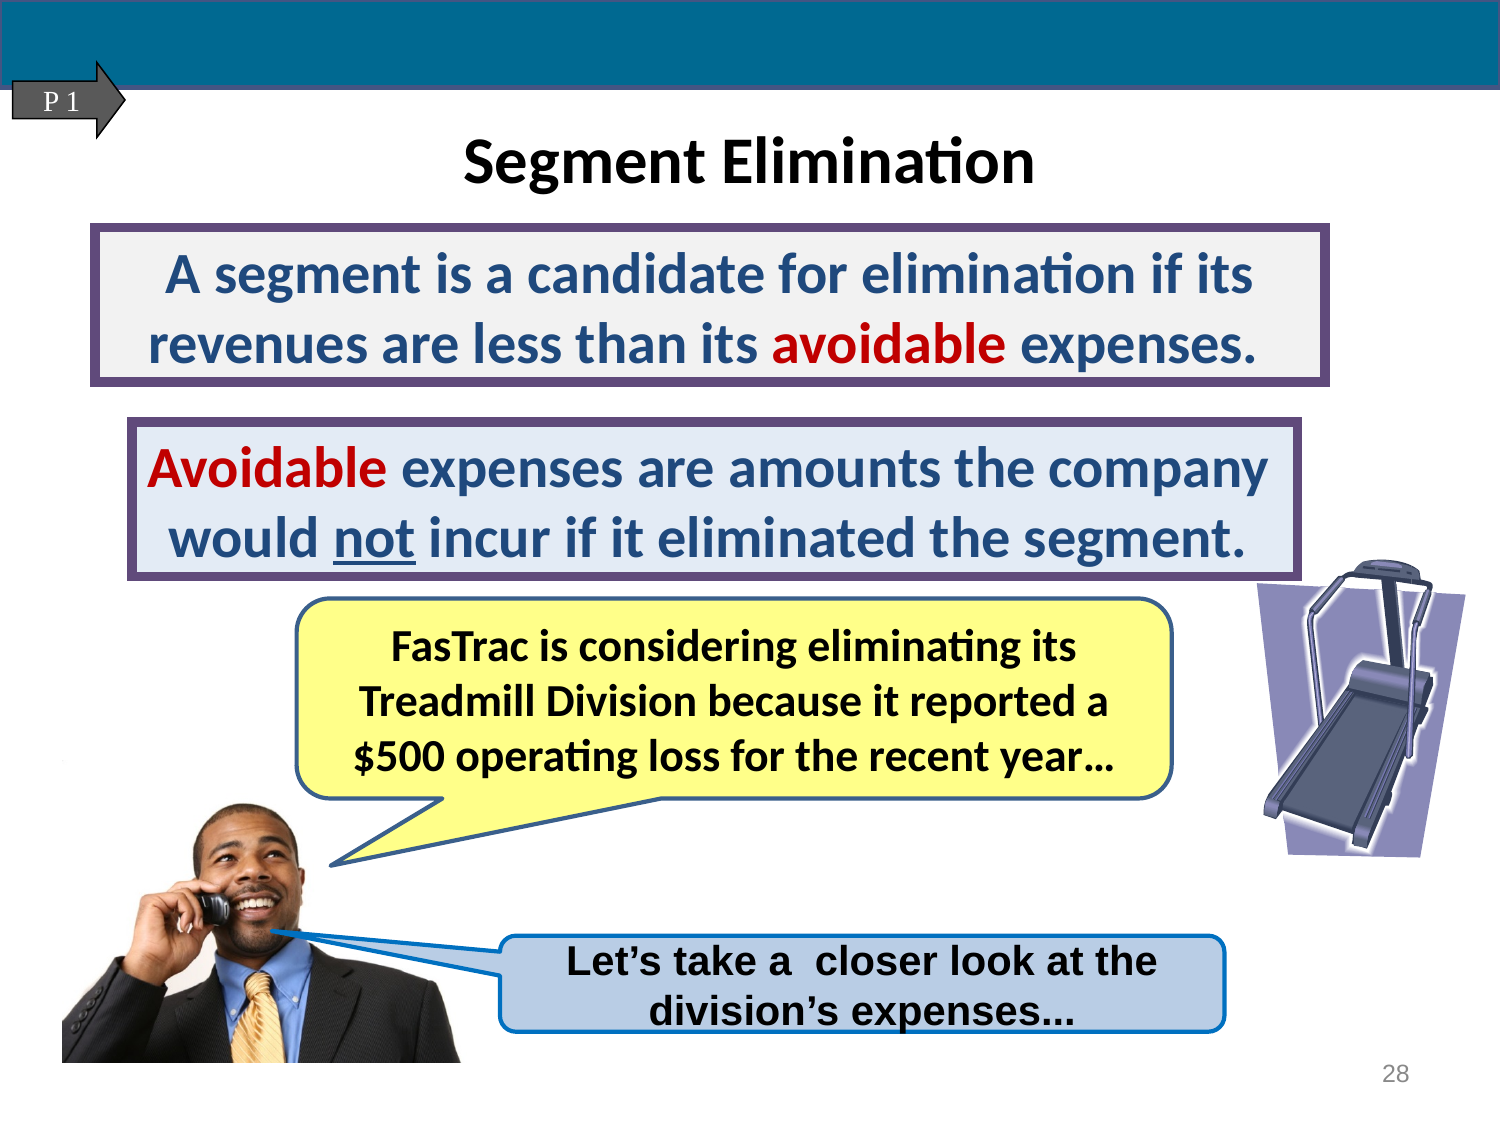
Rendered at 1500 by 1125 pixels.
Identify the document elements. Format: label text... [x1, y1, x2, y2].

picture [61, 759, 516, 1063]
text_box P 1 [12, 62, 126, 138]
title Segment Elimination [75, 63, 1425, 251]
text_box Let’s take a closer look at the division’s expenses... [519, 933, 1227, 1034]
text_box Avoidable expenses are amounts the company would not incur if it eliminated the segment. [132, 421, 1298, 577]
slide_number 28 [1074, 1042, 1425, 1103]
text_box A segment is a candidate for elimination if its revenues are less than its avoidable expenses. [95, 251, 1325, 382]
picture [1256, 557, 1466, 858]
text_box FasTrac is considering eliminating its Treadmill Division because it reported a $500 operating loss for the recent year… [294, 596, 1174, 830]
